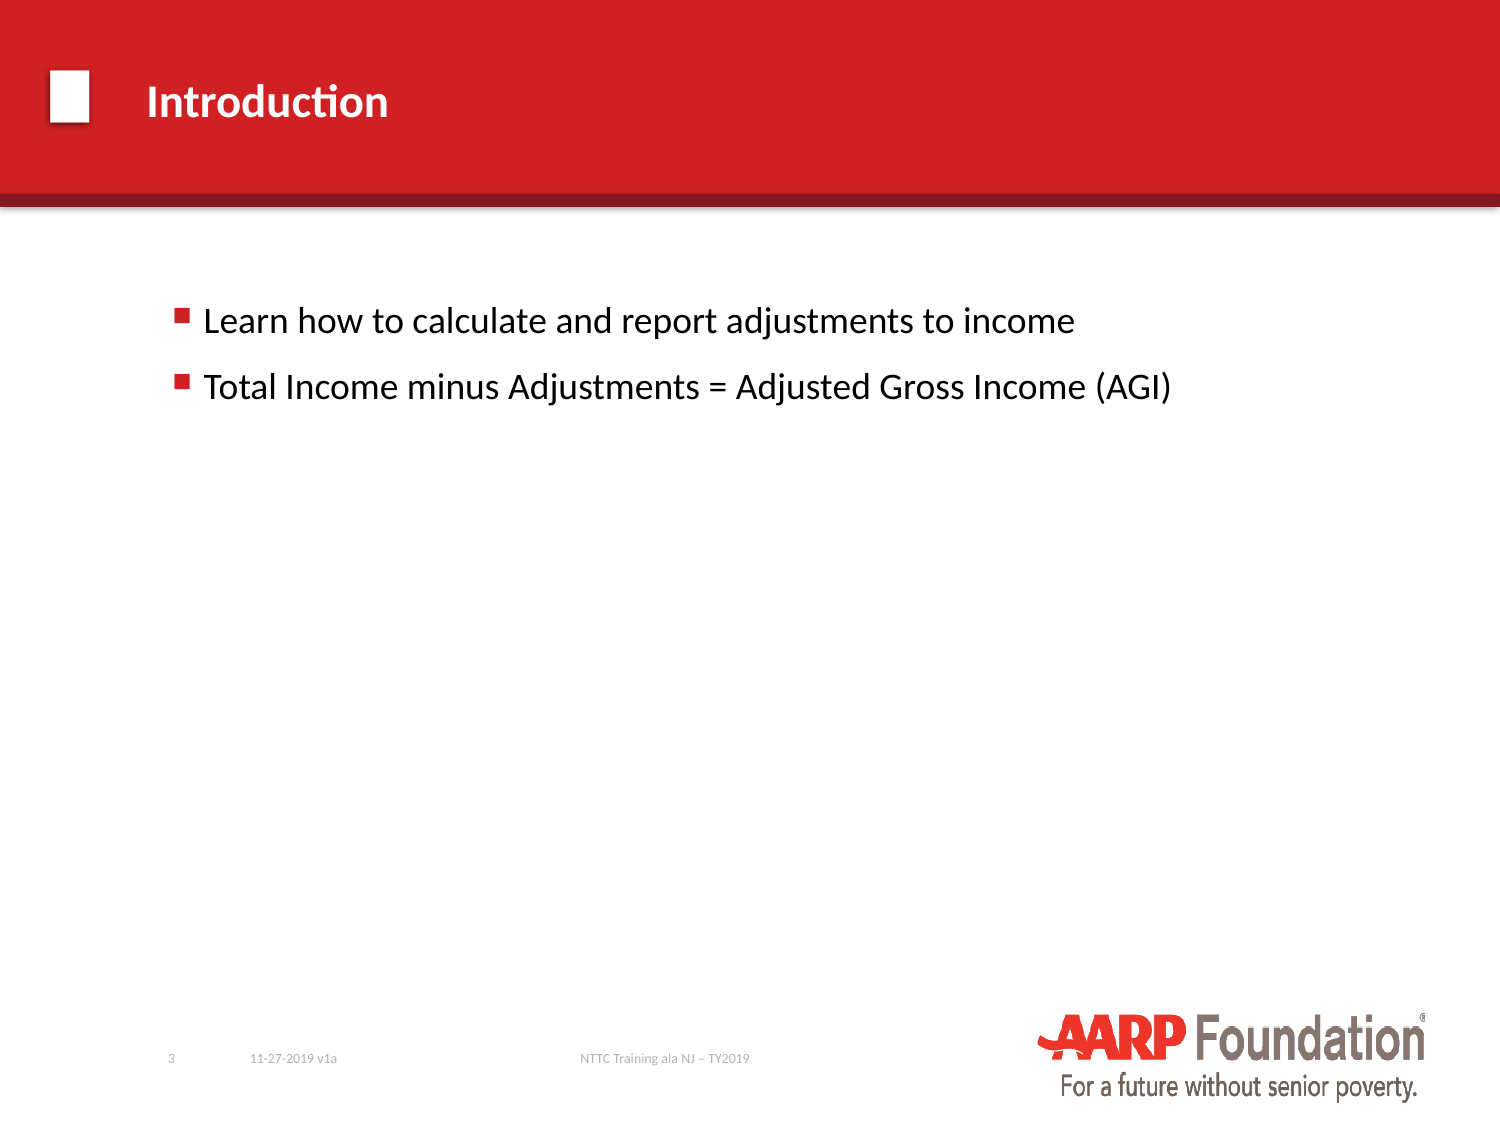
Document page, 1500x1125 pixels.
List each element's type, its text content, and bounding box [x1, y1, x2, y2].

list Learn how to calculate and report adjustments to income Total Income minus Adjustments = Adjusted Gross Income (AGI) [157, 288, 1358, 949]
title Introduction [131, 4, 1331, 193]
slide_number 3 [75, 1027, 191, 1088]
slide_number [234, 1027, 399, 1088]
footer NTTC Training ala NJ – TY2019 [427, 1027, 903, 1088]
